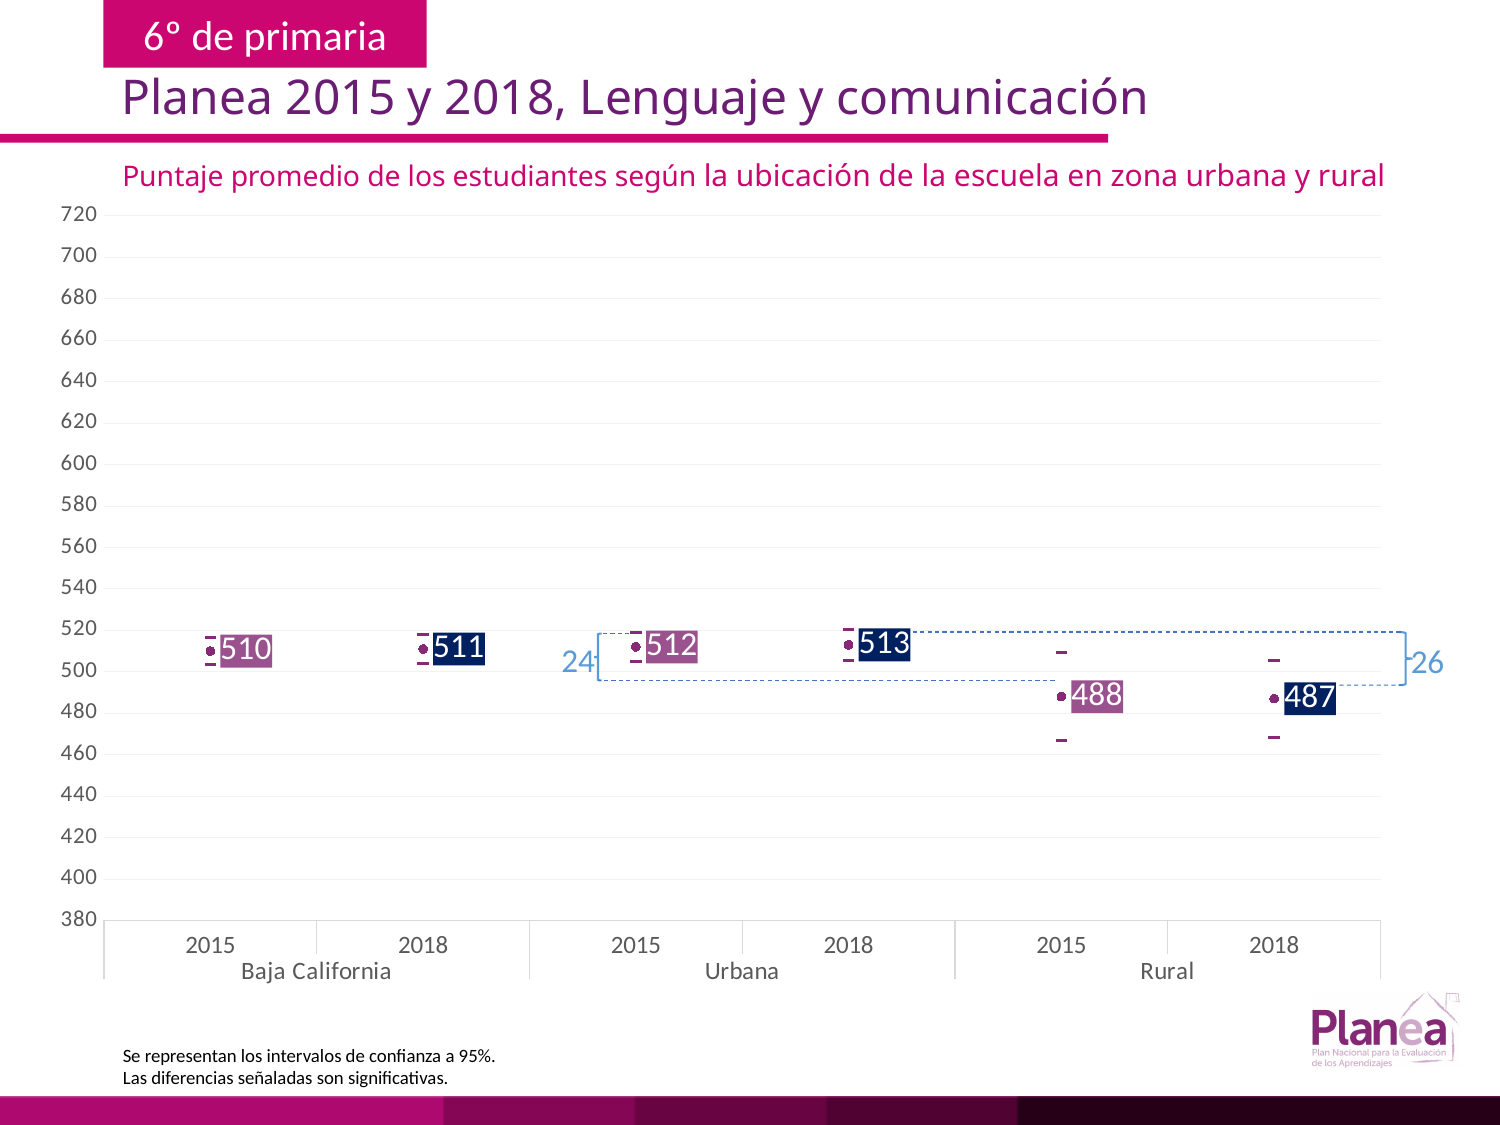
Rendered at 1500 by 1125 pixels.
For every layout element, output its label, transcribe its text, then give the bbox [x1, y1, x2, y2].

text_box [0, 133, 1109, 144]
text_box Planea 2015 y 2018, Lenguaje y comunicación [106, 65, 1458, 145]
text_box Se representan los intervalos de confianza a 95%. Las diferencias señaladas son significativas. [108, 1036, 1211, 1096]
picture [0, 1096, 1500, 1125]
picture [1312, 991, 1462, 1068]
text_box Puntaje promedio de los estudiantes según la ubicación de la escuela en zona urbana y rural [107, 145, 1428, 178]
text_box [33, 178, 1457, 1002]
